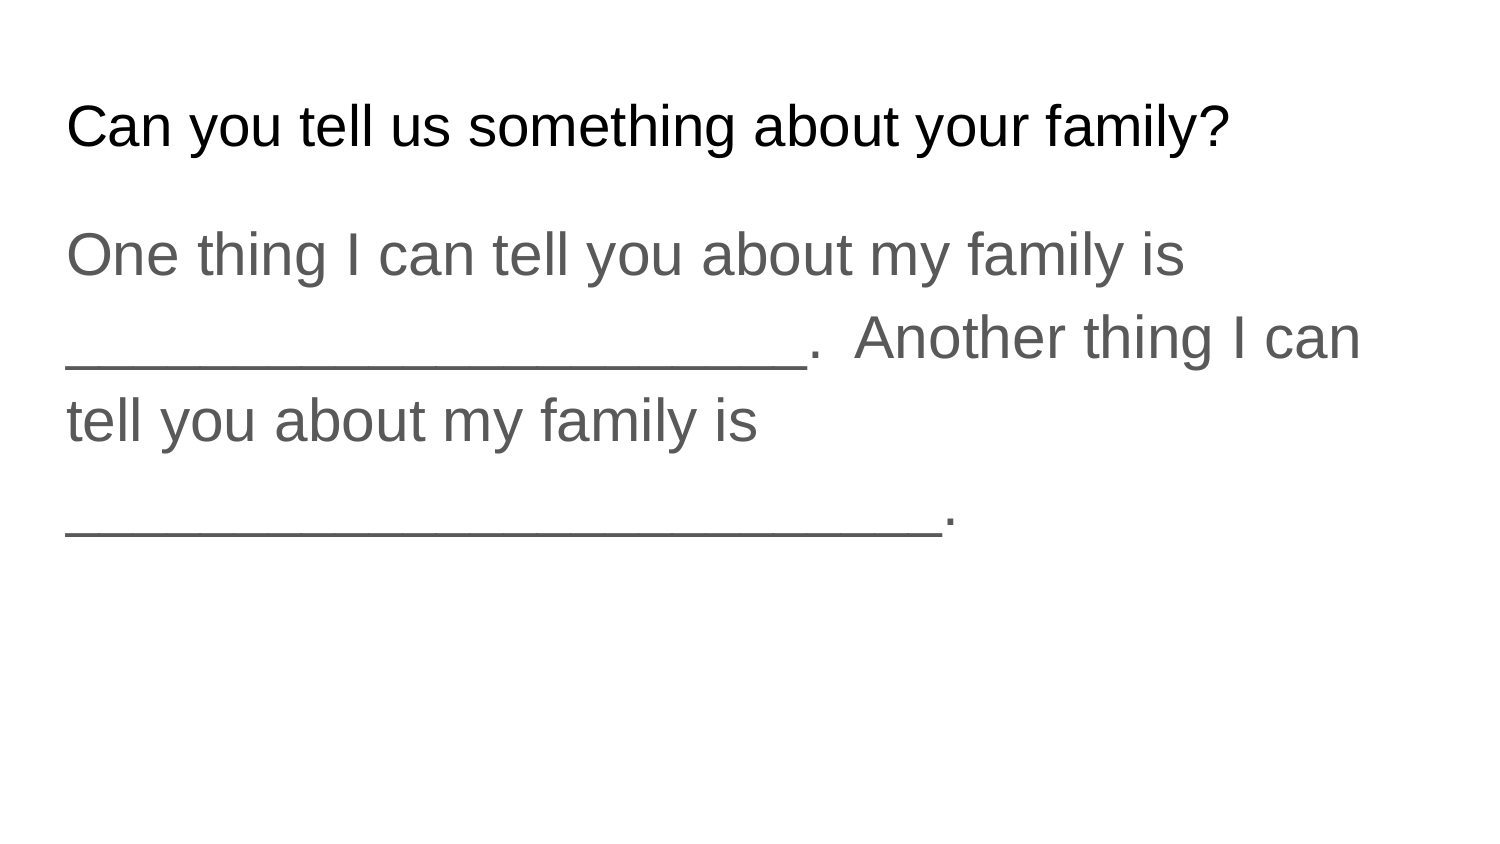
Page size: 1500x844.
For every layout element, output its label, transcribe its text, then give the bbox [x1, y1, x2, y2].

title Can you tell us something about your family? [51, 72, 1449, 167]
list One thing I can tell you about my family is ______________________. Another thing I can tell you about my family is __________________________. [51, 189, 1449, 750]
